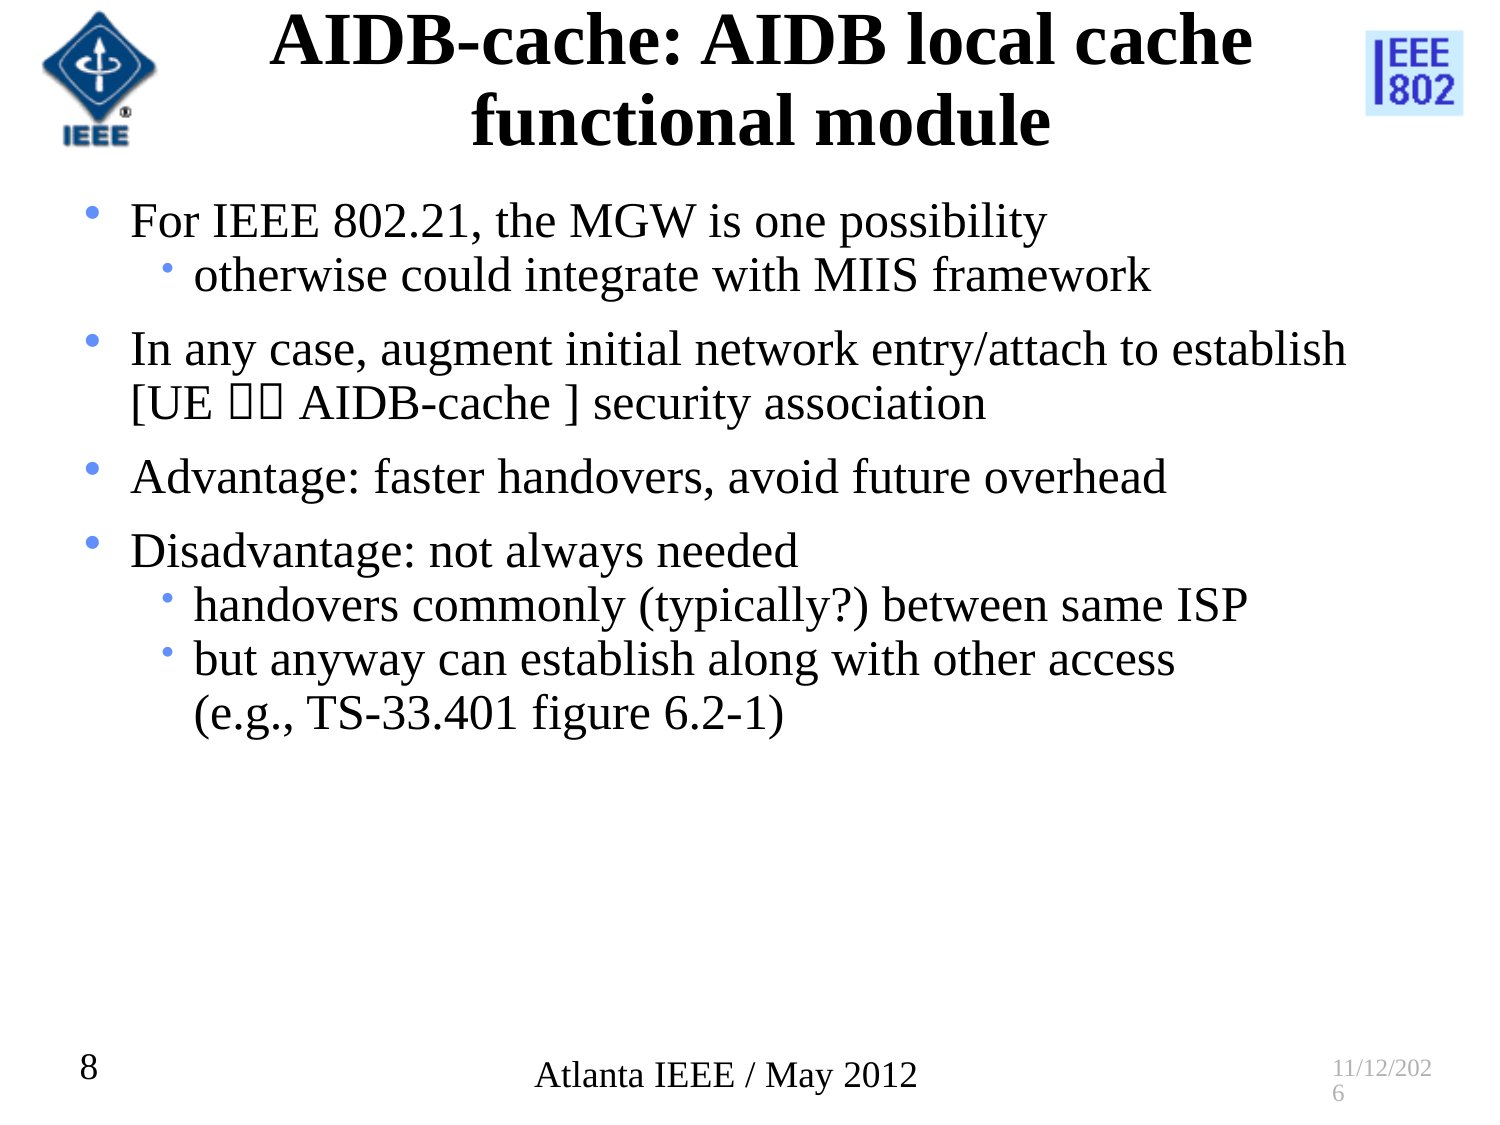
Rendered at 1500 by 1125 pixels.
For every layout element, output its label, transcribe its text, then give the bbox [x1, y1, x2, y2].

list For IEEE 802.21, the MGW is one possibility otherwise could integrate with MIIS framework In any case, augment initial network entry/attach to establish [UE  AIDB-cache ] security association Advantage: faster handovers, avoid future overhead Disadvantage: not always needed handovers commonly (typically?) between same ISP but anyway can establish along with other access (e.g., TS-33.401 figure 6.2-1) [68, 186, 1432, 1038]
footer Atlanta IEEE / May 2012 [519, 1042, 945, 1090]
picture [1353, 12, 1475, 141]
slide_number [1316, 1036, 1459, 1097]
slide_number 8 [64, 1035, 148, 1098]
title AIDB-cache: AIDB local cache functional module [170, 0, 1353, 162]
picture [37, 9, 162, 150]
